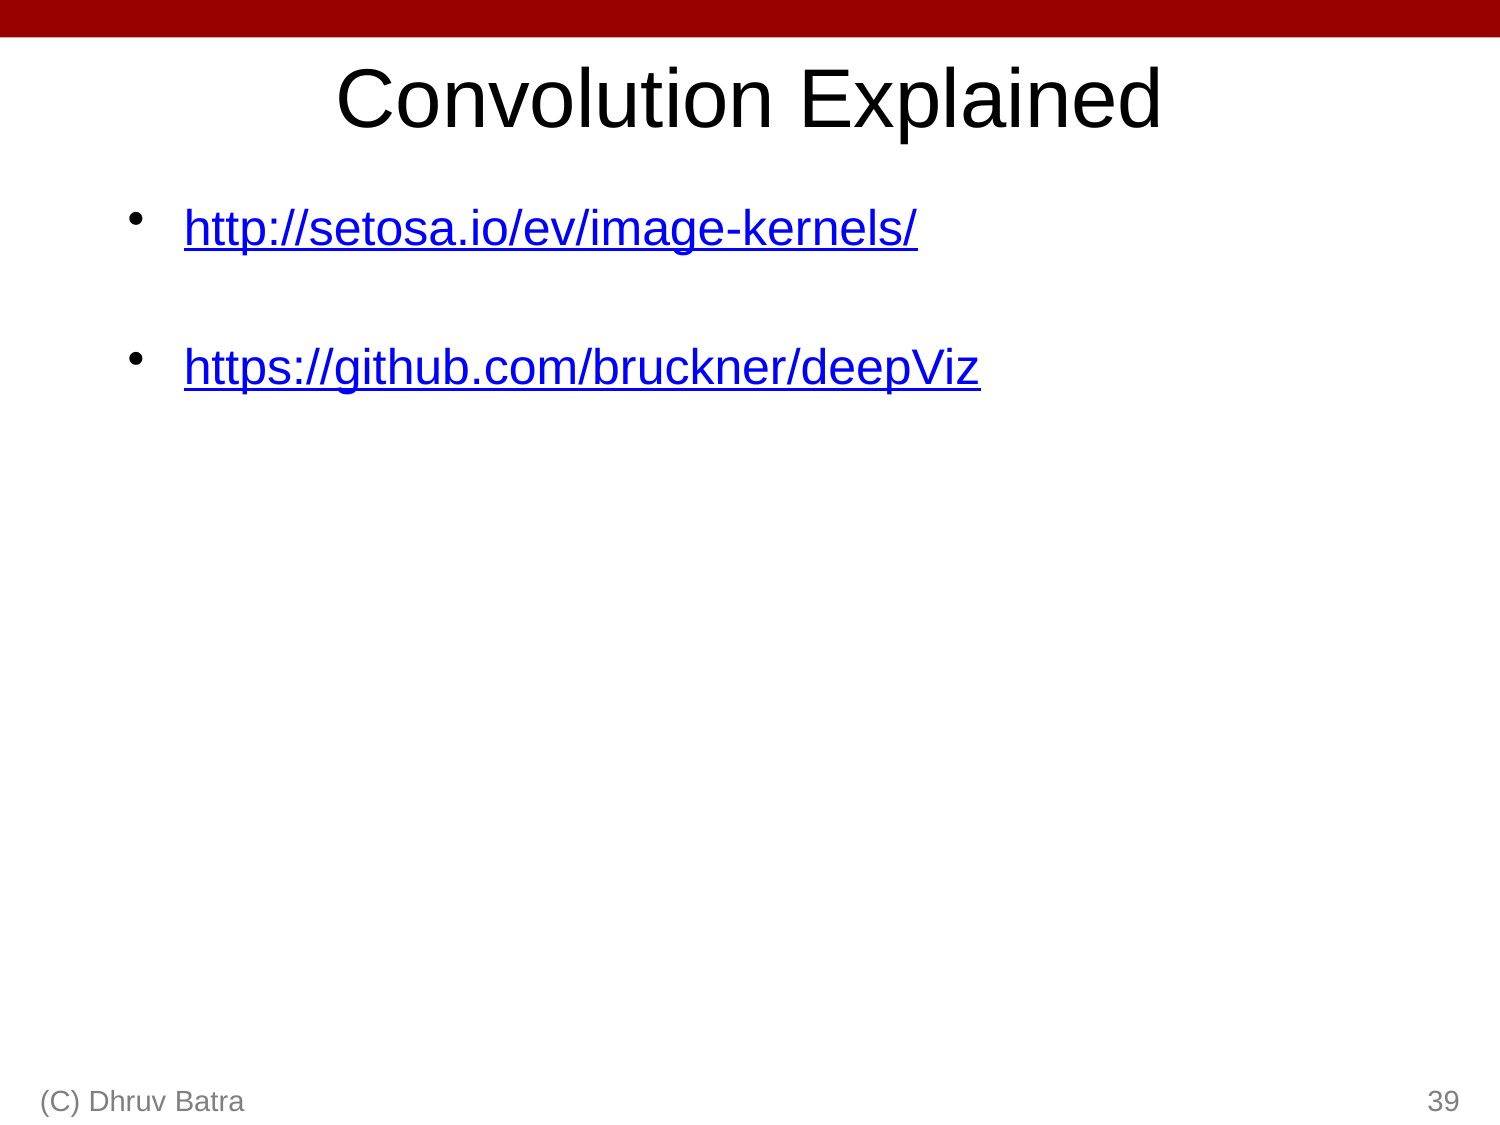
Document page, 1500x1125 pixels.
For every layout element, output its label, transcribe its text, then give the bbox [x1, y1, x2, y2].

title Convolution Explained [112, 37, 1388, 151]
list http://setosa.io/ev/image-kernels/ https://github.com/bruckner/deepViz [112, 187, 1388, 1051]
footer (C) Dhruv Batra [24, 1049, 501, 1125]
slide_number 39 [1162, 1049, 1476, 1125]
